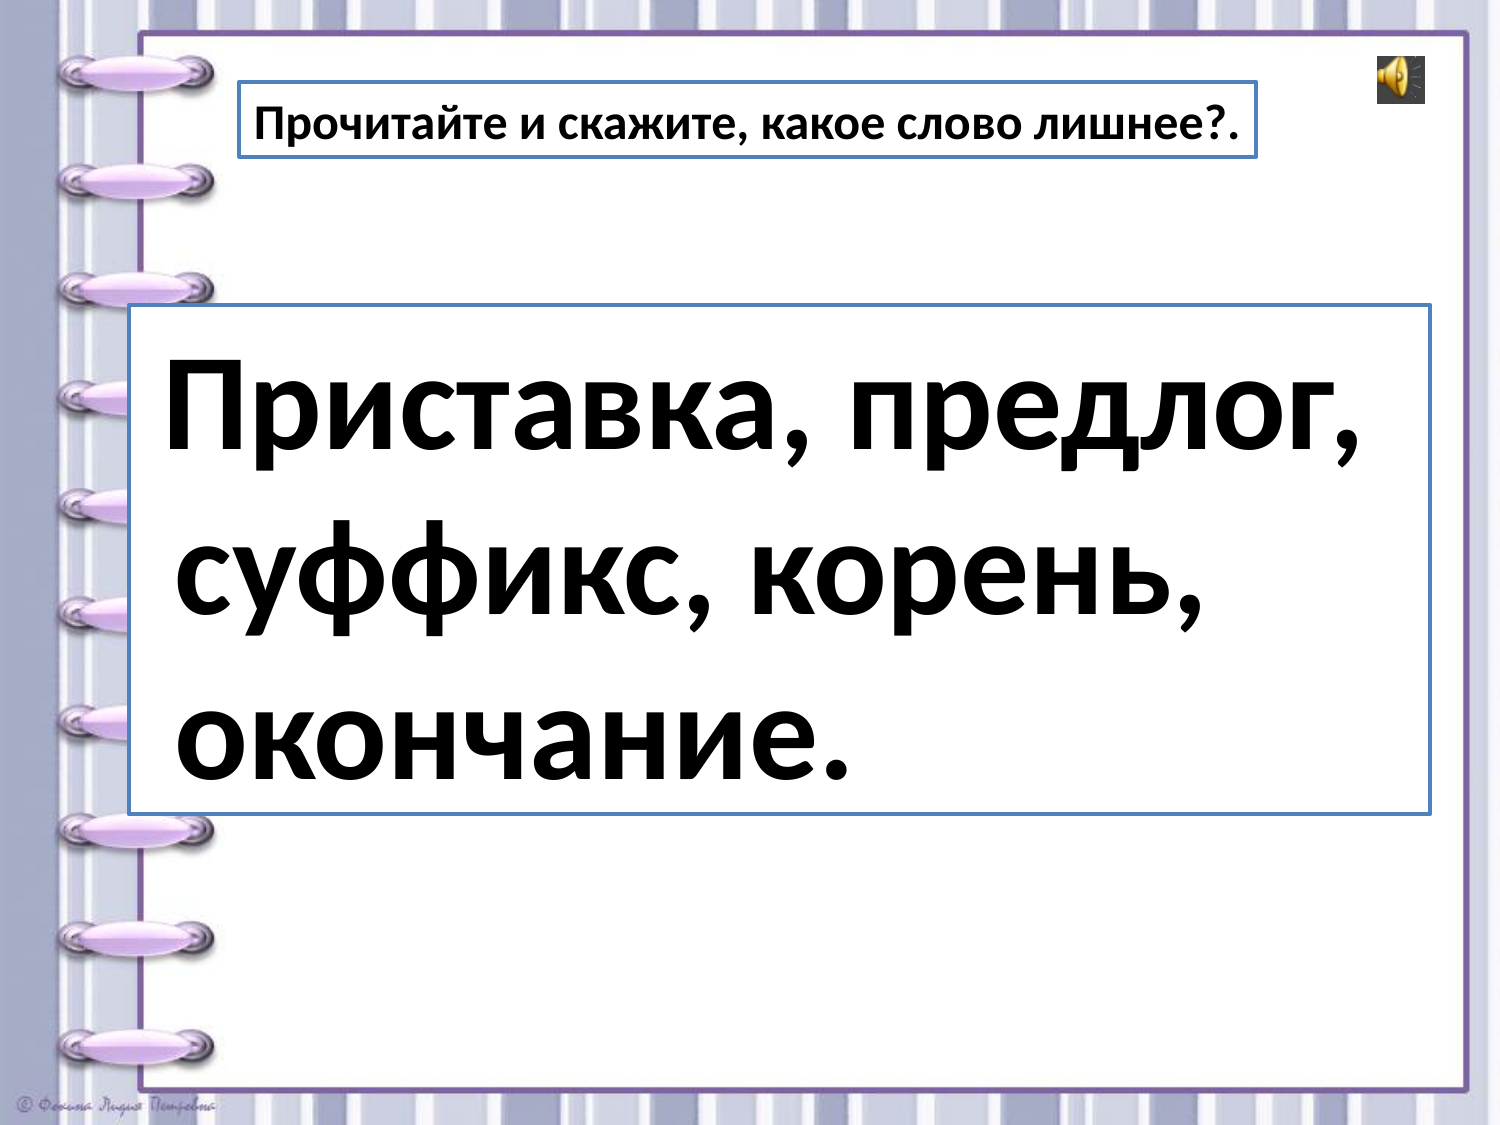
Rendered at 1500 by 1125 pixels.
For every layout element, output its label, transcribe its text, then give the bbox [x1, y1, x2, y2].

text_box Приставка, предлог, суффикс, корень, окончание. [127, 303, 1432, 816]
text_box Прочитайте и скажите, какое слово лишнее?. [237, 80, 1258, 159]
picture [0, 0, 1500, 1125]
